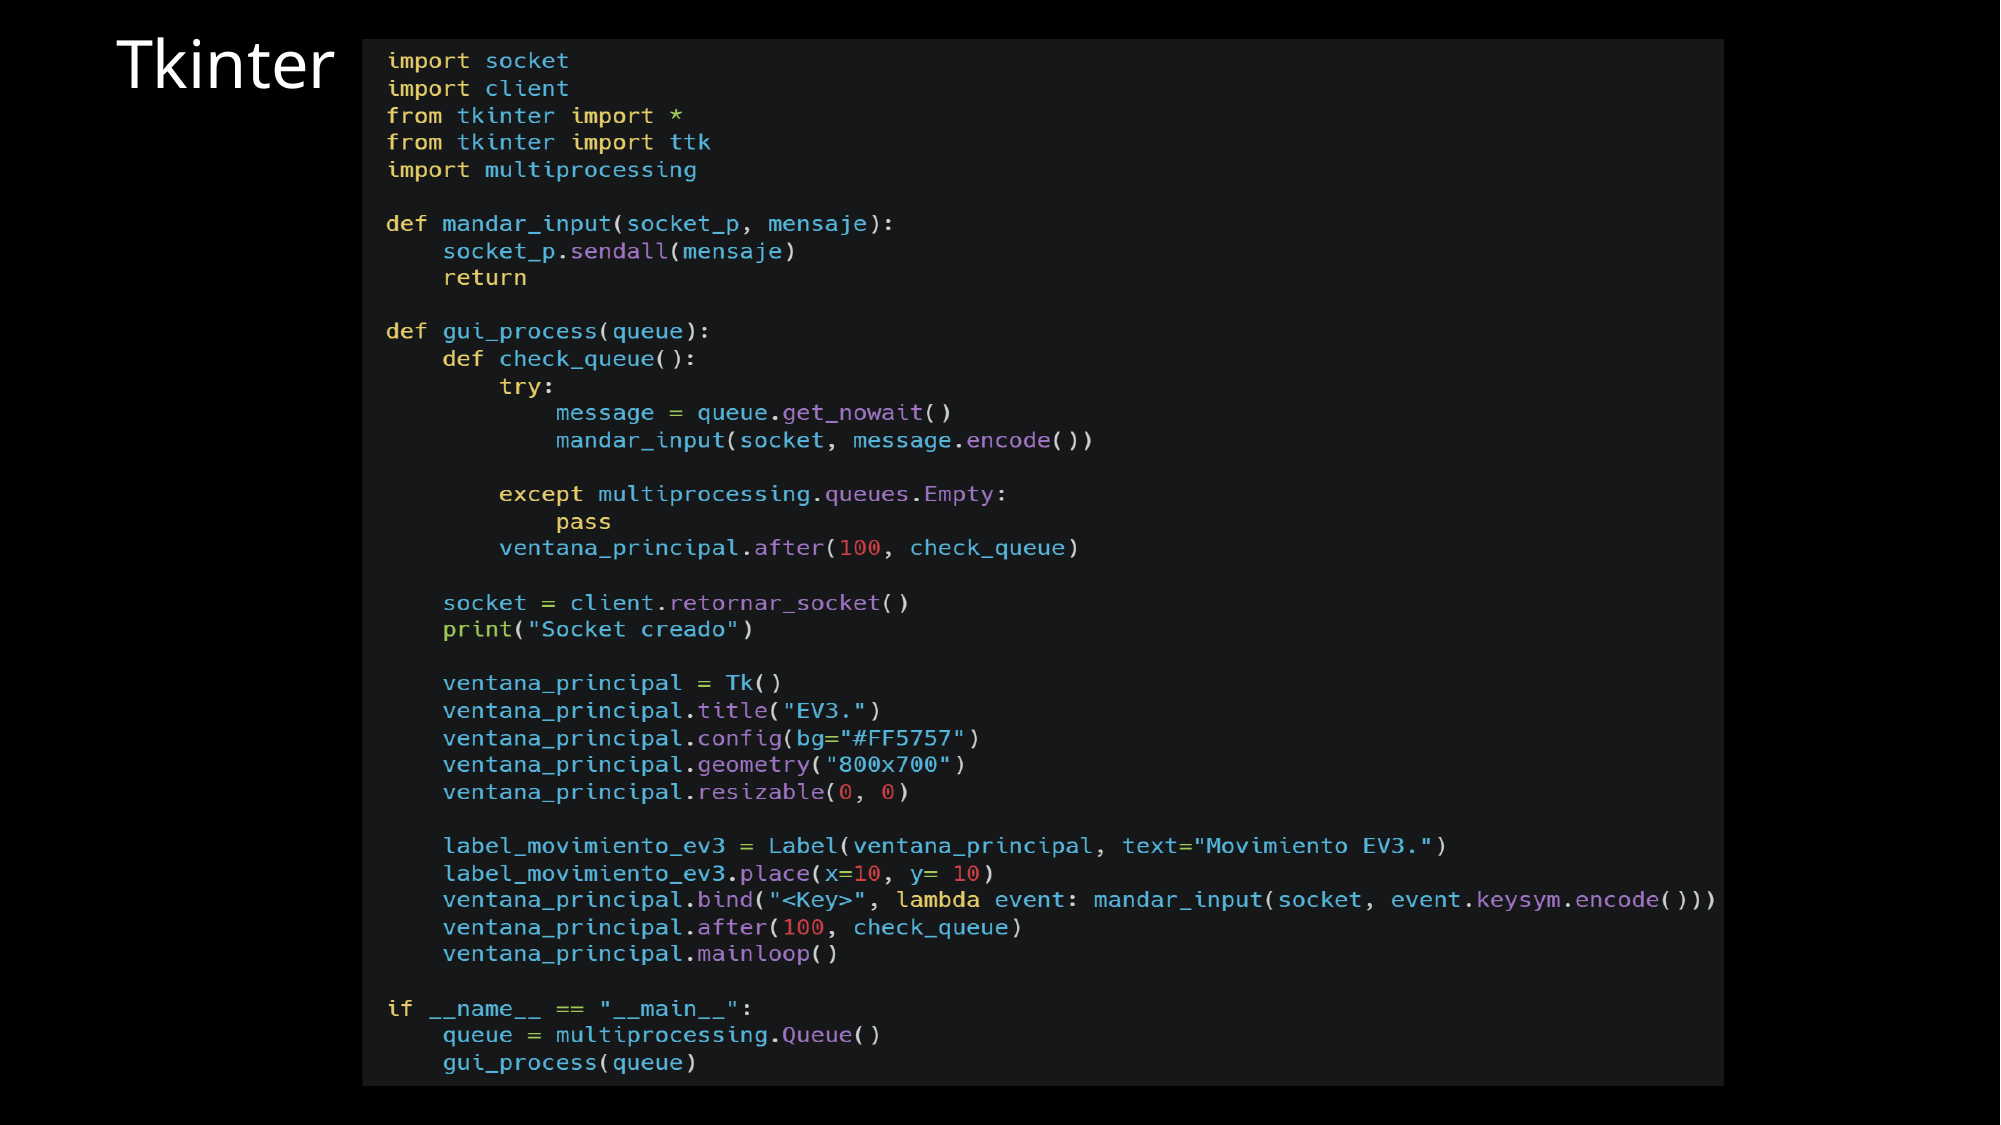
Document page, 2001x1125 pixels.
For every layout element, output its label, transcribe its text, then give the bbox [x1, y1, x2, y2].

text_box Tkinter [101, 13, 530, 109]
picture [362, 39, 1725, 1086]
